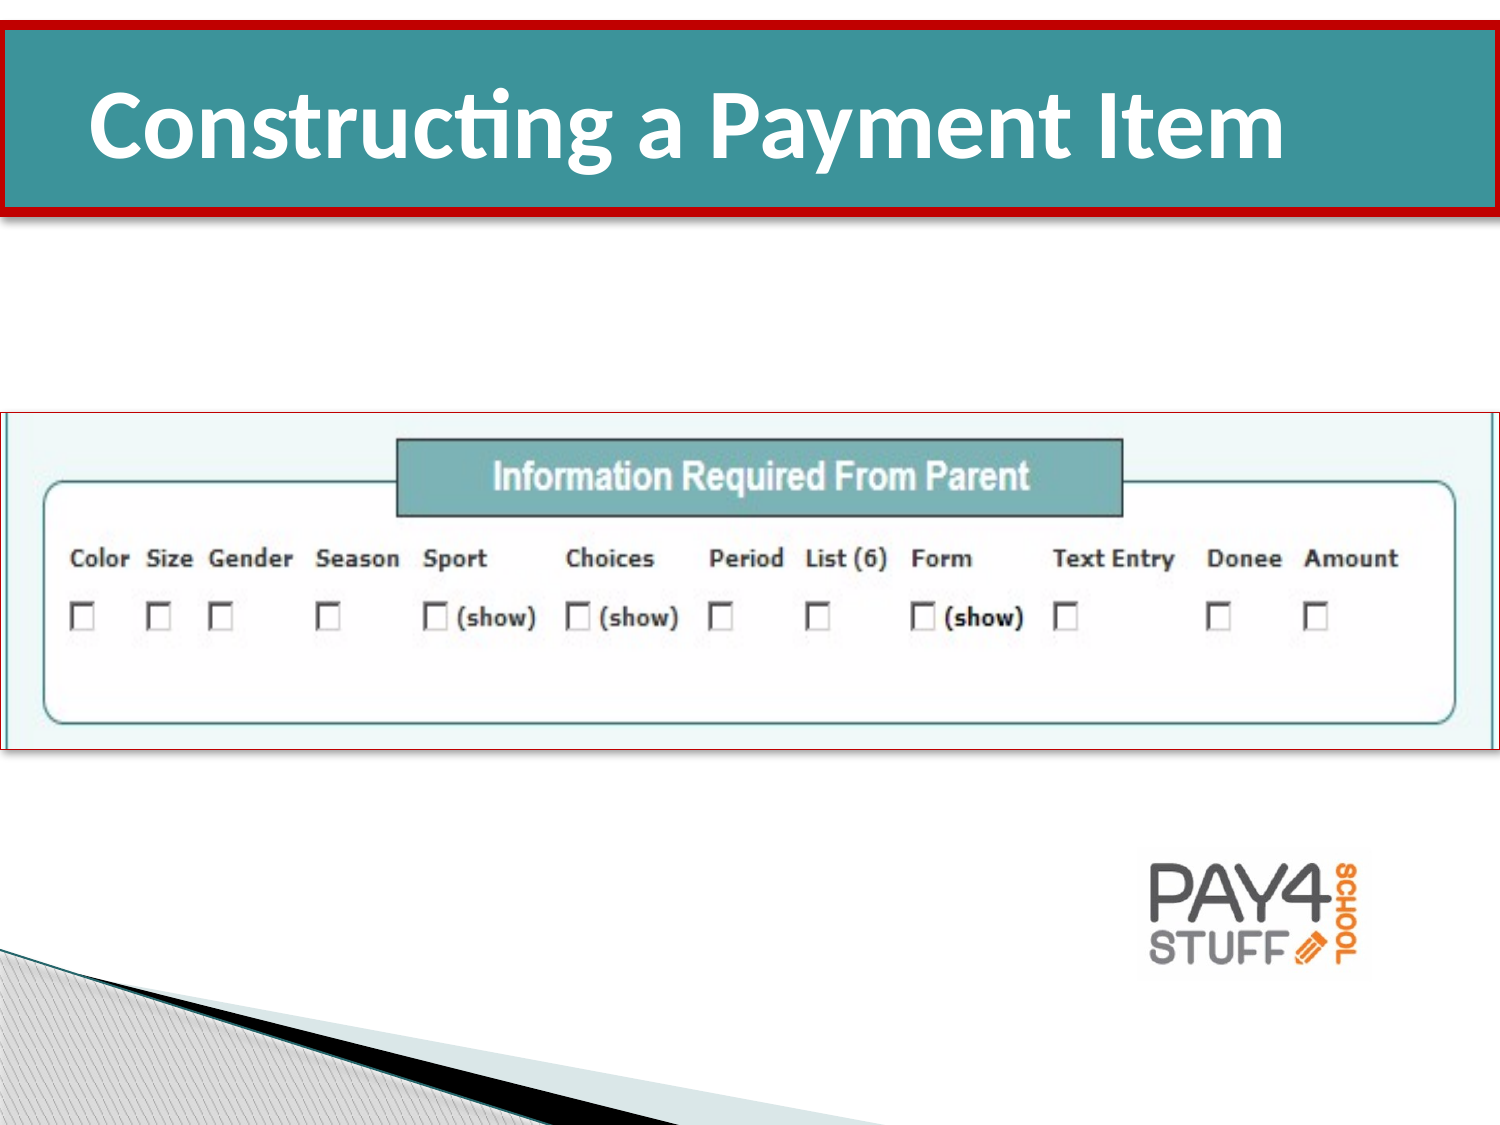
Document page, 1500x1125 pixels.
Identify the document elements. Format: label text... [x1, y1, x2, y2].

picture [1137, 796, 1373, 1032]
text_box Constructing a Payment Item [0, 20, 1500, 217]
picture [0, 412, 1500, 751]
